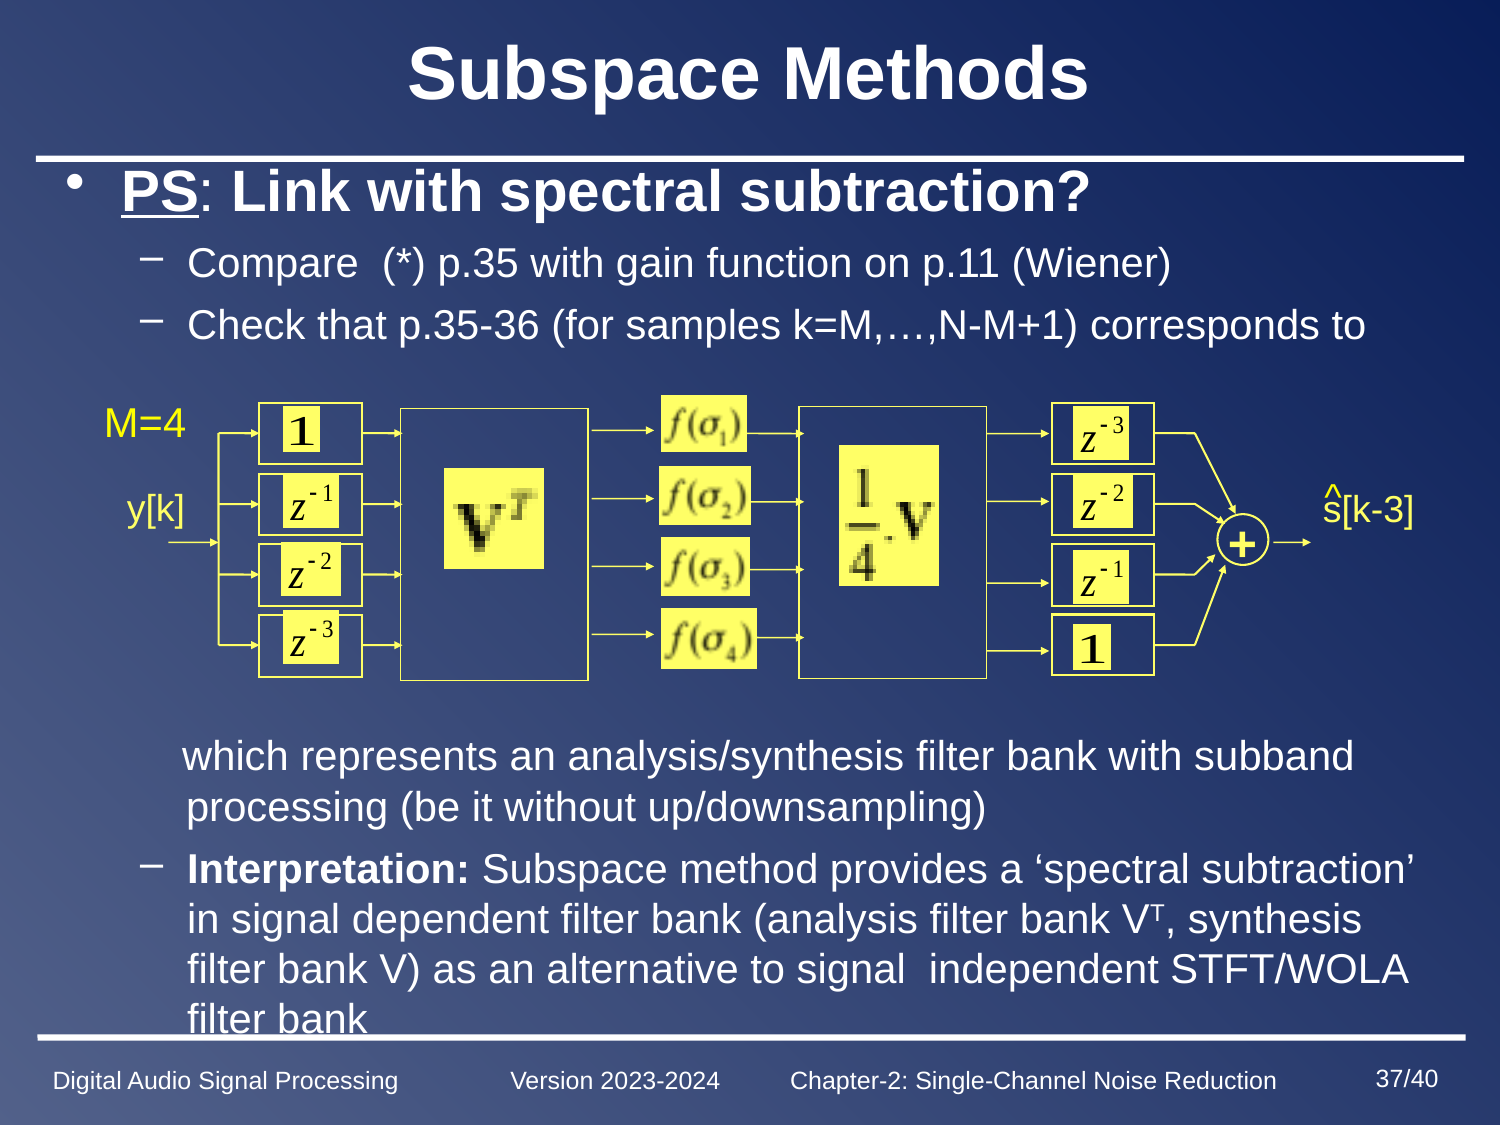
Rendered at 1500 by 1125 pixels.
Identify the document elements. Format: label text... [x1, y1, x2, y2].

title Subspace Methods [47, 15, 1450, 144]
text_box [88, 387, 1431, 681]
list PS: Link with spectral subtraction? Compare (*) p.35 with gain function on p.11 (Wiener) Check that p.35-36 (for samples k=M,…,N-M+1) corresponds to which represents an analysis/synthesis filter bank with subband processing (be it without up/downsampling) Interpretation: Subspace method provides a ‘spectral subtraction’ in signal dependent filter bank (analysis filter bank VT, synthesis filter bank V) as an alternative to signal independent STFT/WOLA filter bank [50, 160, 1454, 1035]
